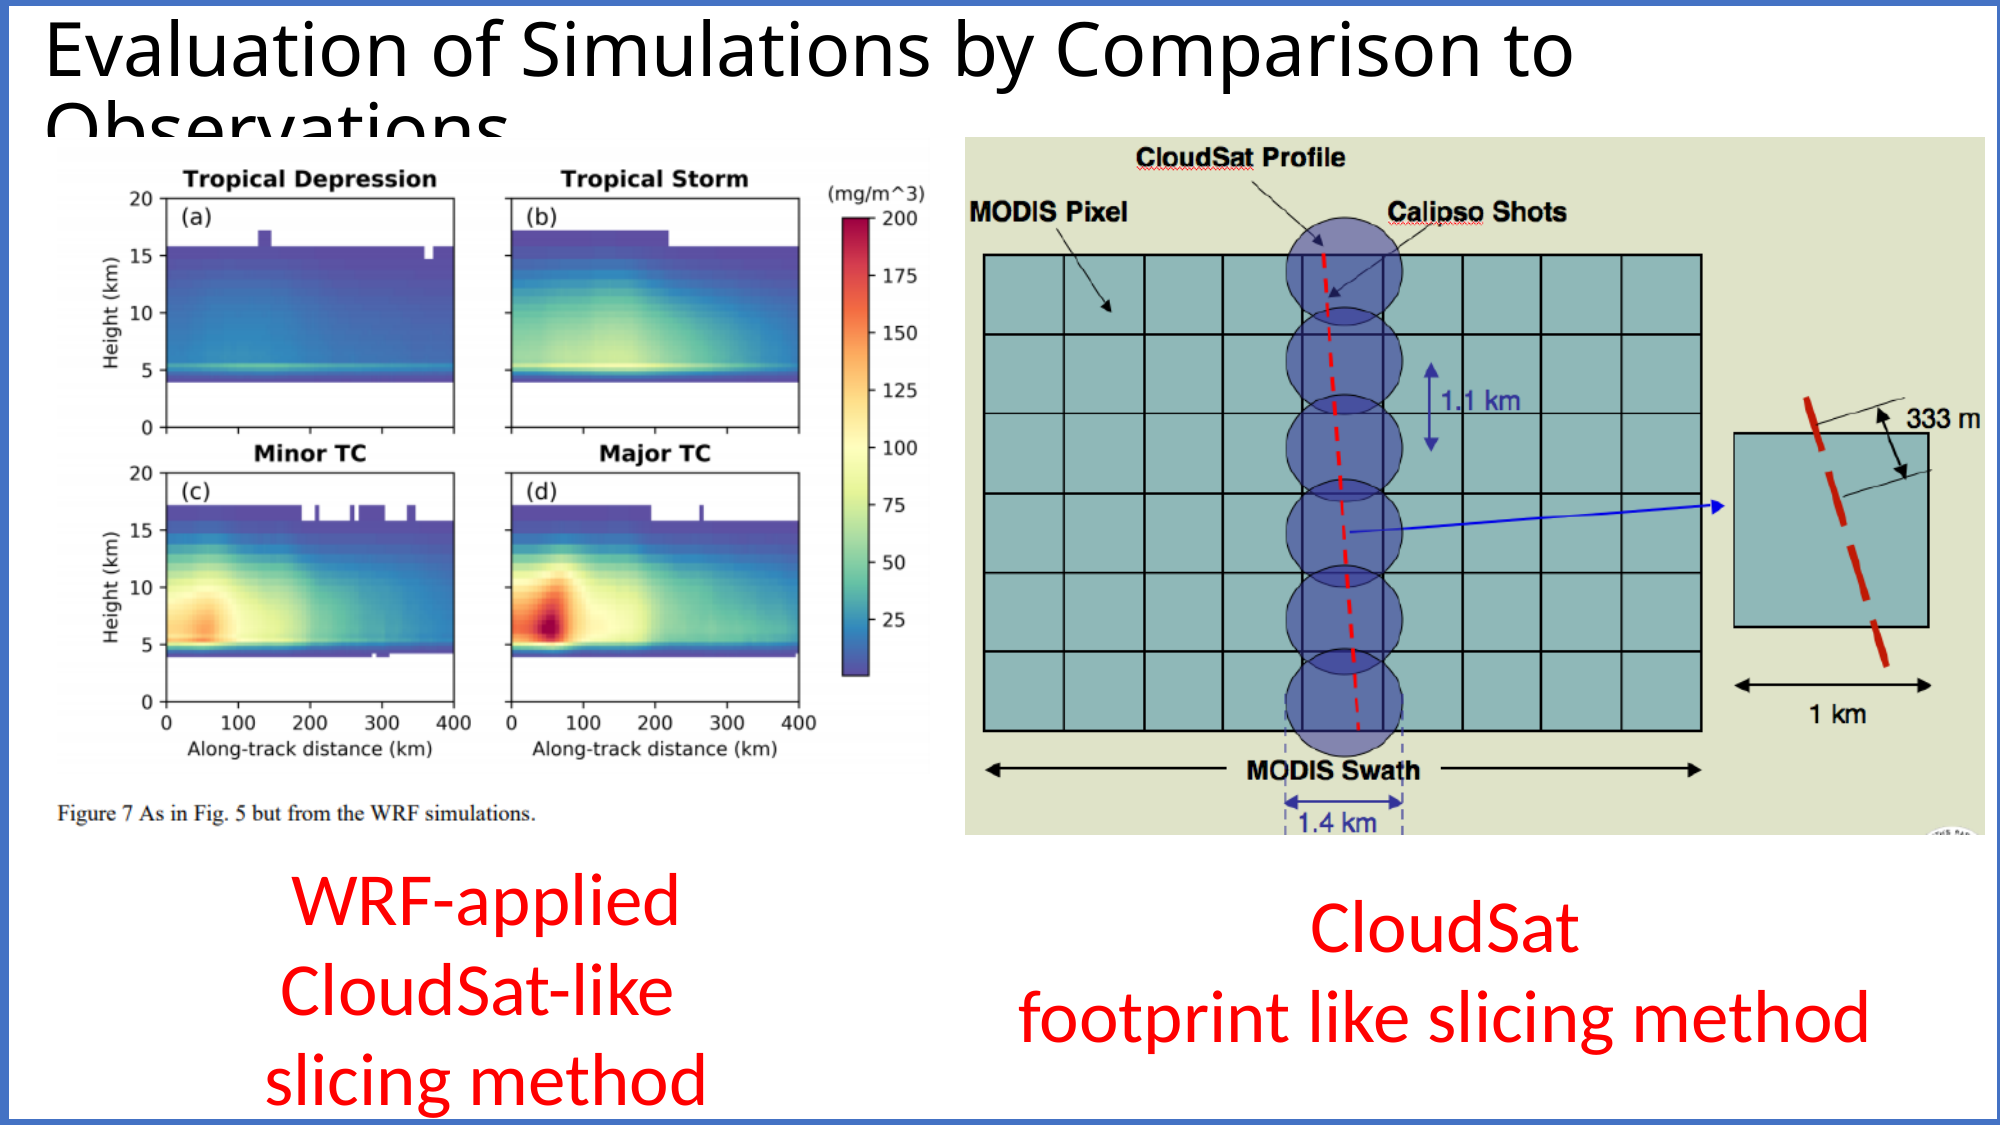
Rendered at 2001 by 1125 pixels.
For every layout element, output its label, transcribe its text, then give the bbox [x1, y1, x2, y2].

text_box CloudSat footprint like slicing method [1003, 870, 1889, 1066]
text_box WRF-applied CloudSat-like slicing method [248, 842, 725, 1125]
text_box [2, 0, 2000, 1125]
picture [965, 137, 1985, 835]
picture [22, 137, 947, 835]
